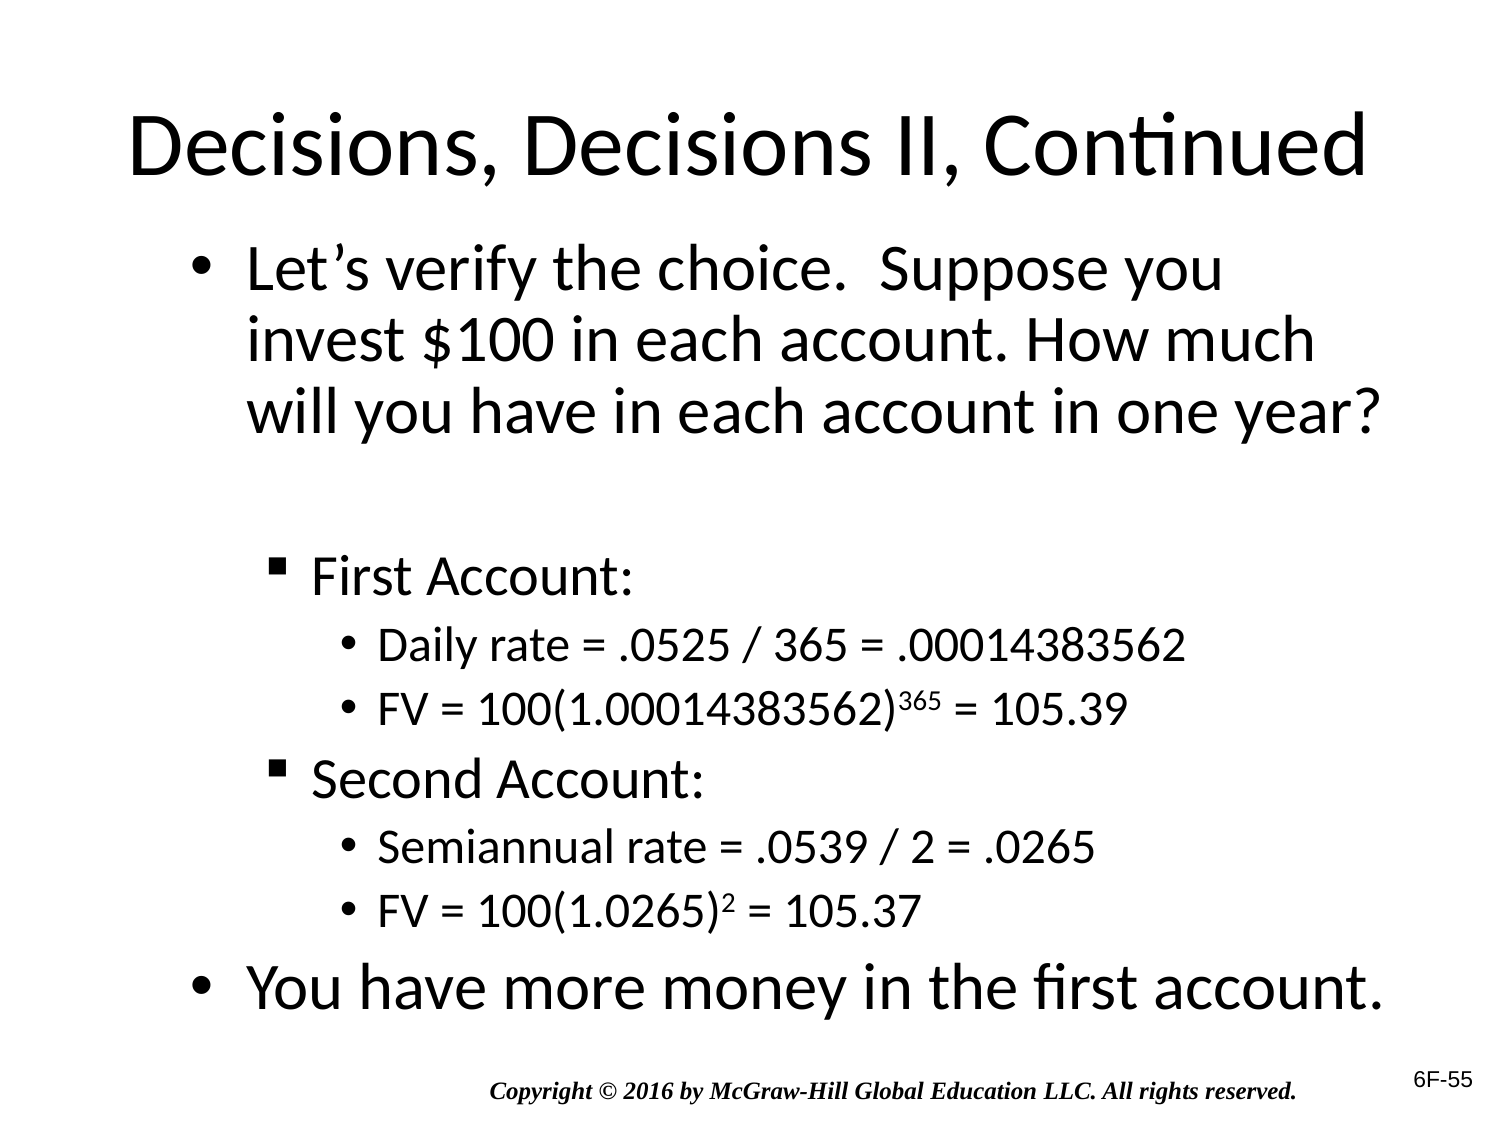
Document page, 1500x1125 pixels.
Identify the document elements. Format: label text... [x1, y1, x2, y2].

text_box Copyright © 2016 by McGraw-Hill Global Education LLC. All rights reserved. [474, 1067, 1427, 1113]
text_box 6F-55 [1358, 1057, 1500, 1100]
list Let’s verify the choice. Suppose you invest $100 in each account. How much will you have in each account in one year? First Account: Daily rate = .0525 / 365 = .00014383562 FV = 100(1.00014383562)365 = 105.39 Second Account: Semiannual rate = .0539 / 2 = .0265 FV = 100(1.0265)2 = 105.37 You have more money in the first account. [174, 224, 1413, 1101]
title Decisions, Decisions II, Continued [74, 44, 1426, 233]
